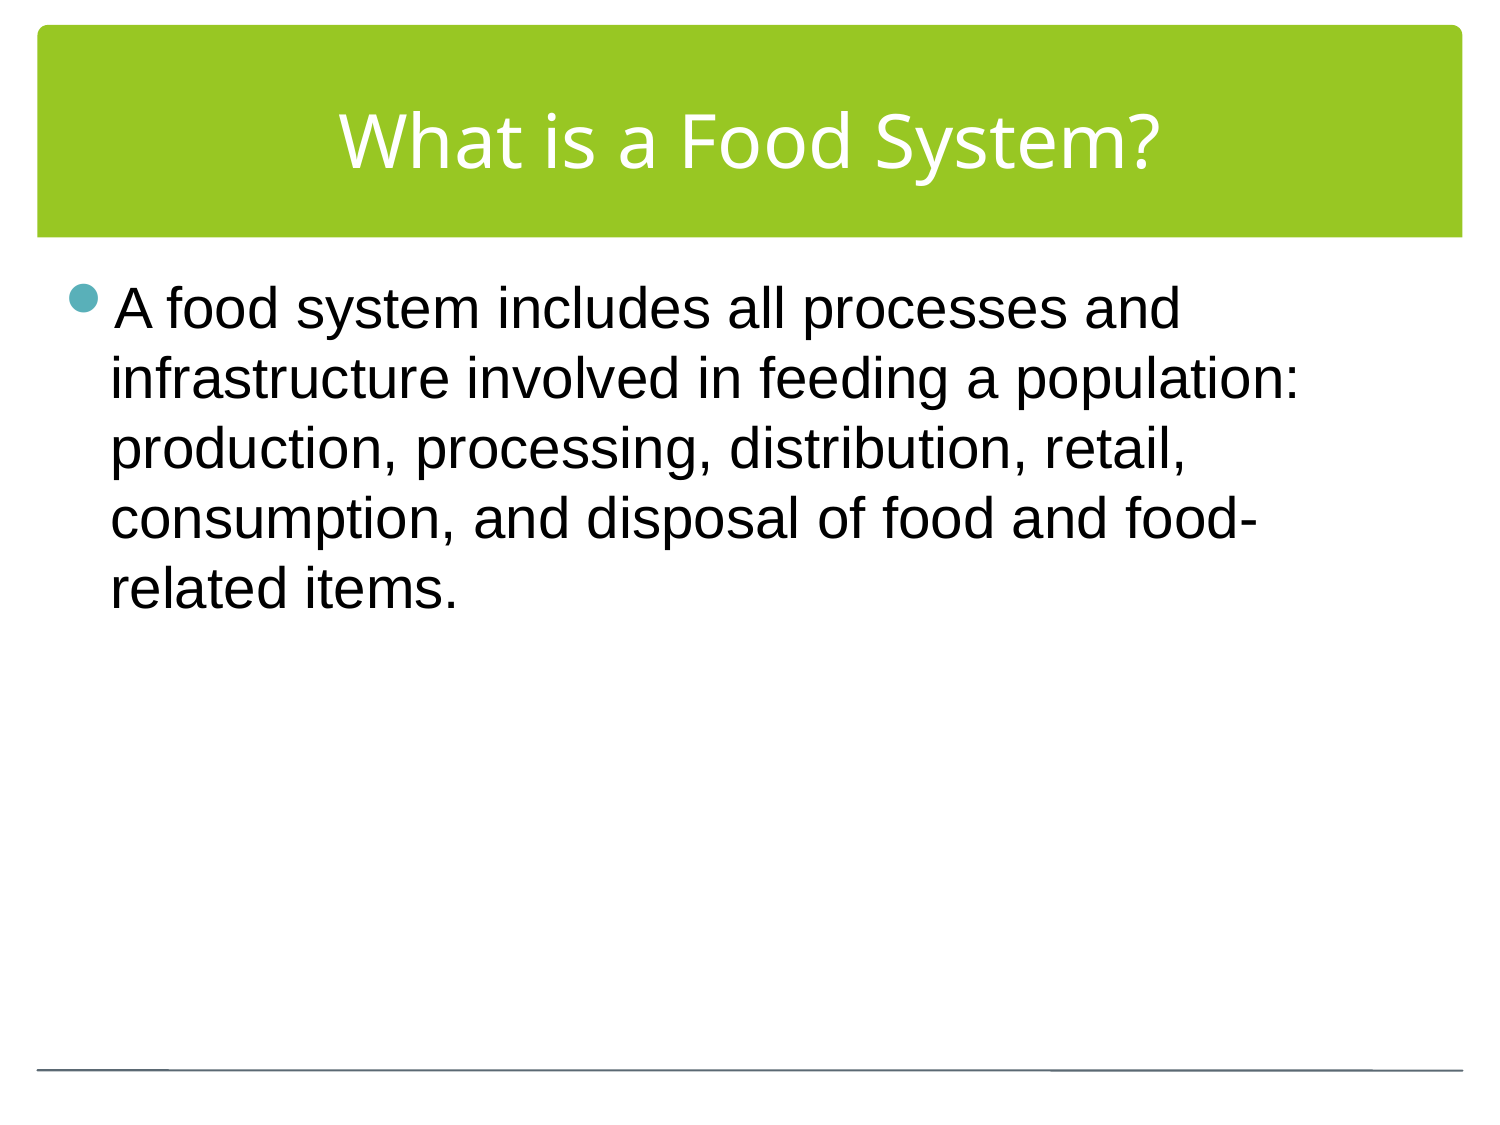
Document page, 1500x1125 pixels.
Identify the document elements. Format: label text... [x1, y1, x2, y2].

title What is a Food System? [50, 45, 1450, 233]
list A food system includes all processes and infrastructure involved in feeding a population: production, processing, distribution, retail, consumption, and disposal of food and food-related items. [50, 262, 1450, 1050]
